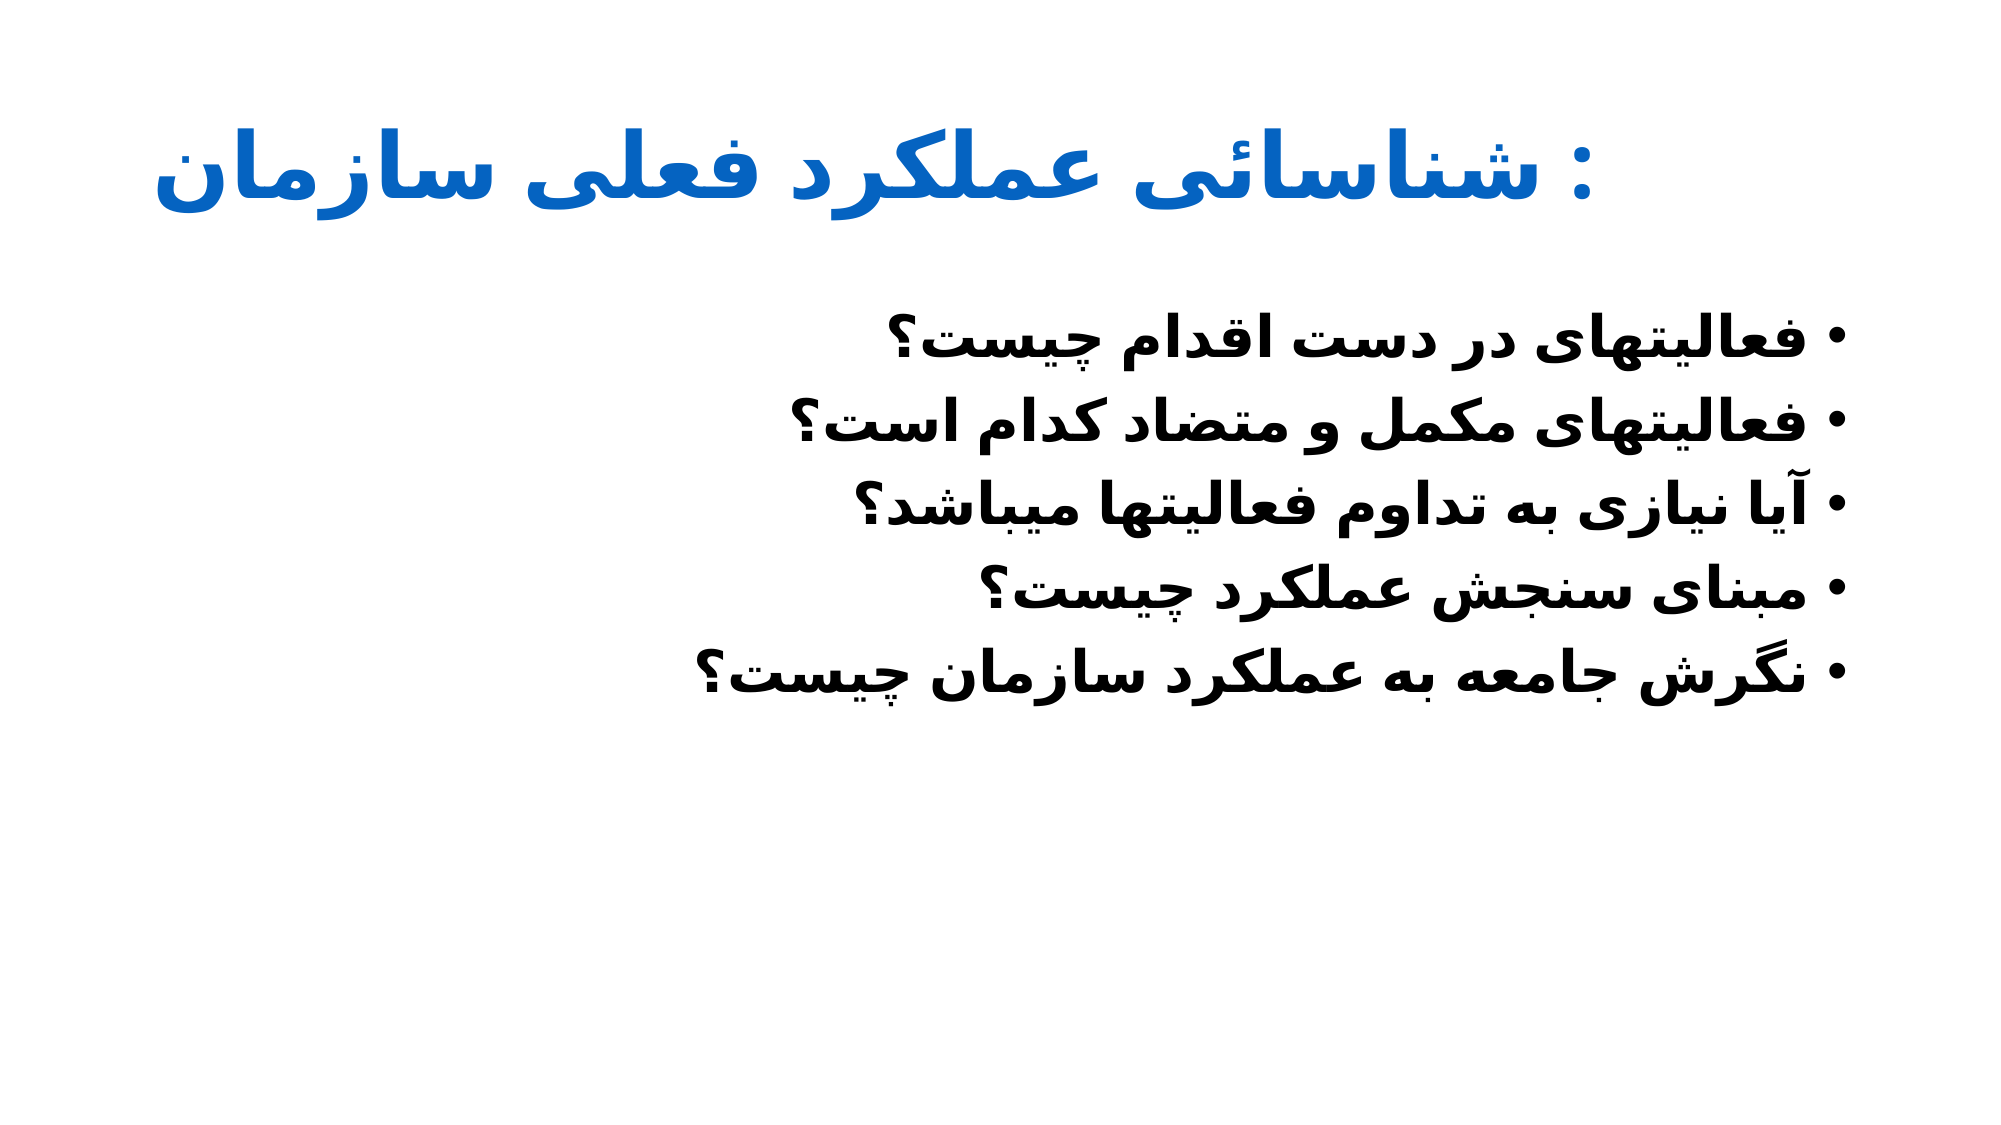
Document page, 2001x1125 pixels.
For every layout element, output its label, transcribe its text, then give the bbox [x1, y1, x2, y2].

list فعالیتهای در دست اقدام چیست؟ فعالیتهای مکمل و متضاد کدام است؟ آیا نیازی به تداوم فعالیتها میباشد؟ مبنای سنجش عملکرد چیست؟ نگرش جامعه به عملکرد سازمان چیست؟ [137, 299, 1863, 1014]
title شناسائی عملکرد فعلی سازمان : [137, 59, 1863, 278]
